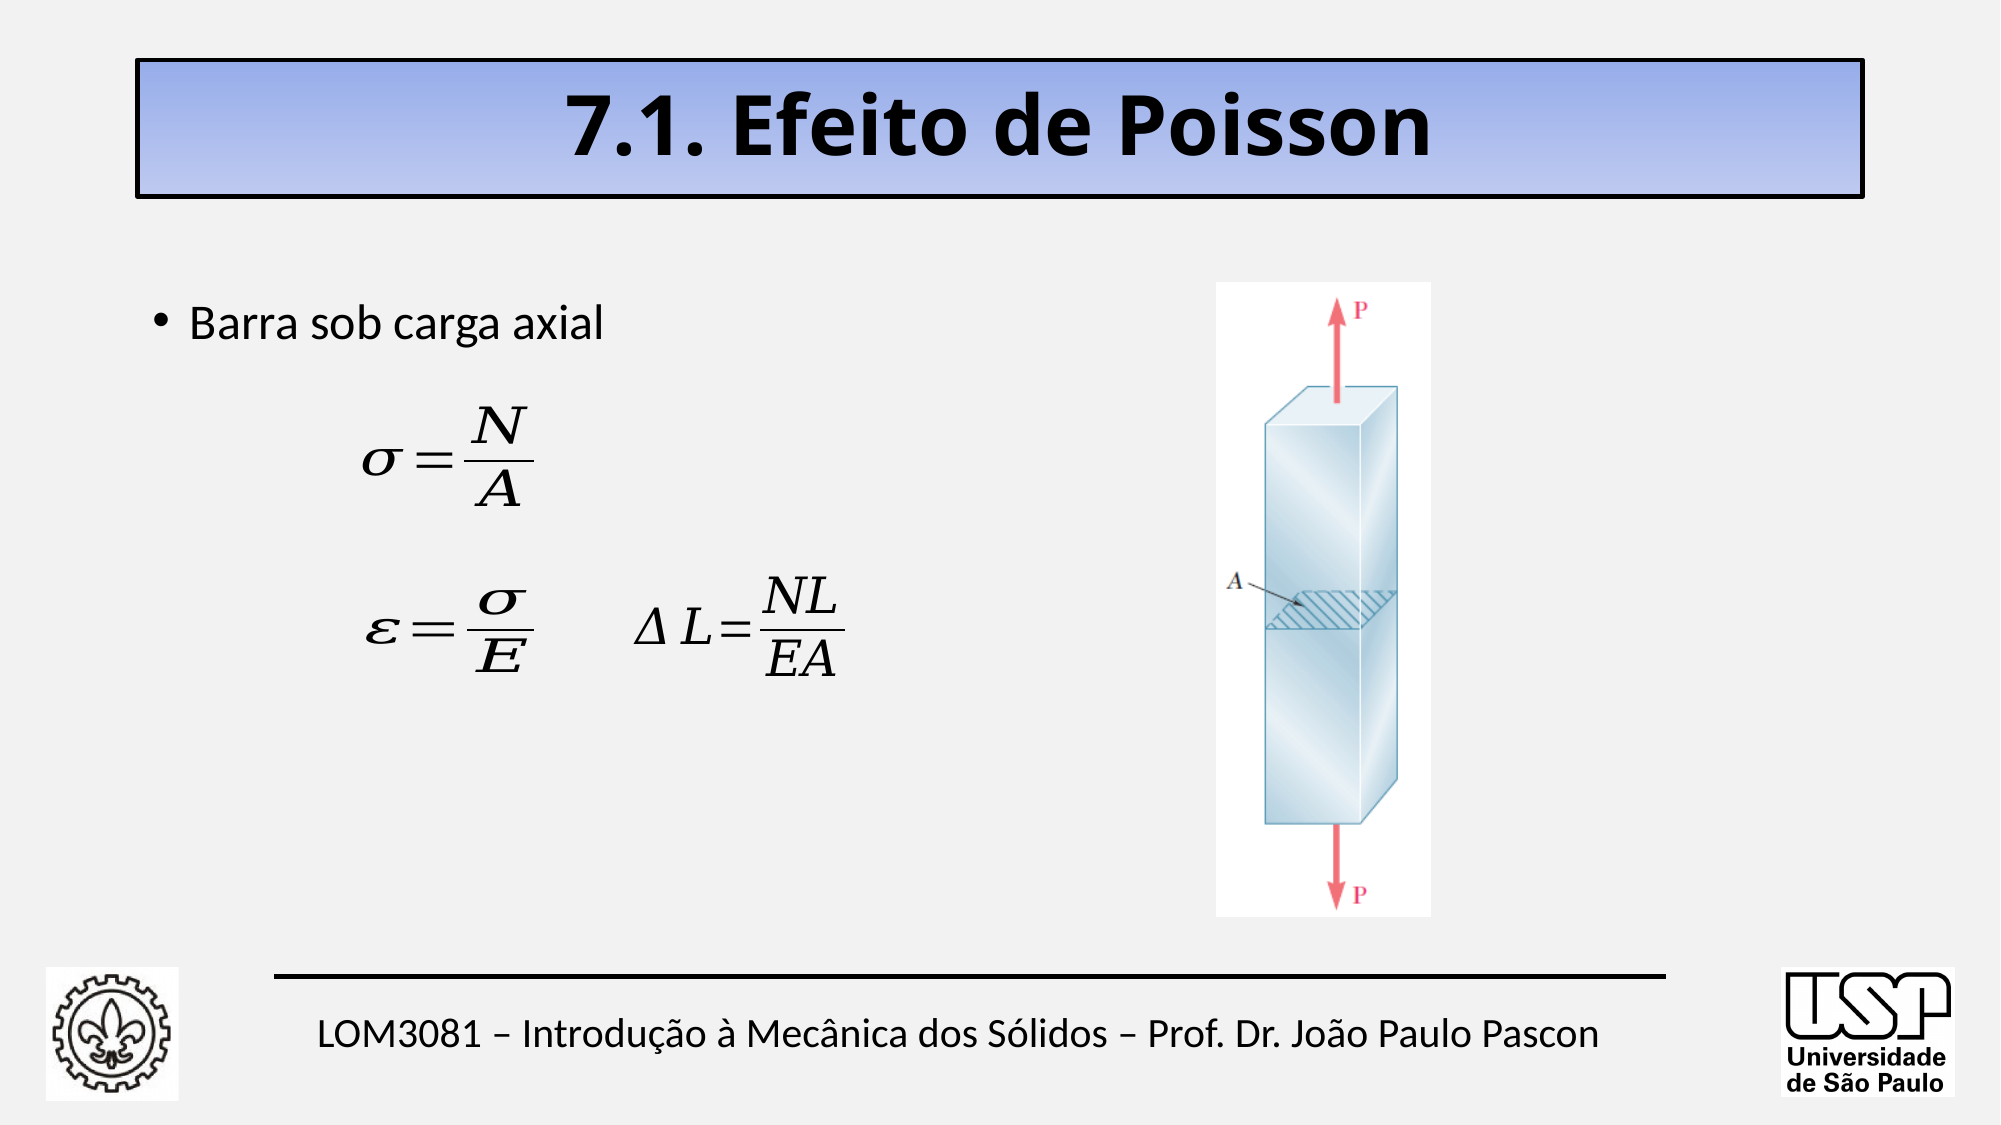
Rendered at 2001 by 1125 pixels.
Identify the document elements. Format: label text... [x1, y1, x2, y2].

title 7.1. Efeito de Poisson [137, 59, 1863, 197]
picture [1216, 282, 1431, 917]
picture [45, 967, 179, 1101]
list Barra sob carga axial [137, 251, 1863, 944]
text_box LOM3081 – Introdução à Mecânica dos Sólidos – Prof. Dr. João Paulo Pascon [202, 998, 1716, 1064]
picture [1781, 967, 1955, 1097]
